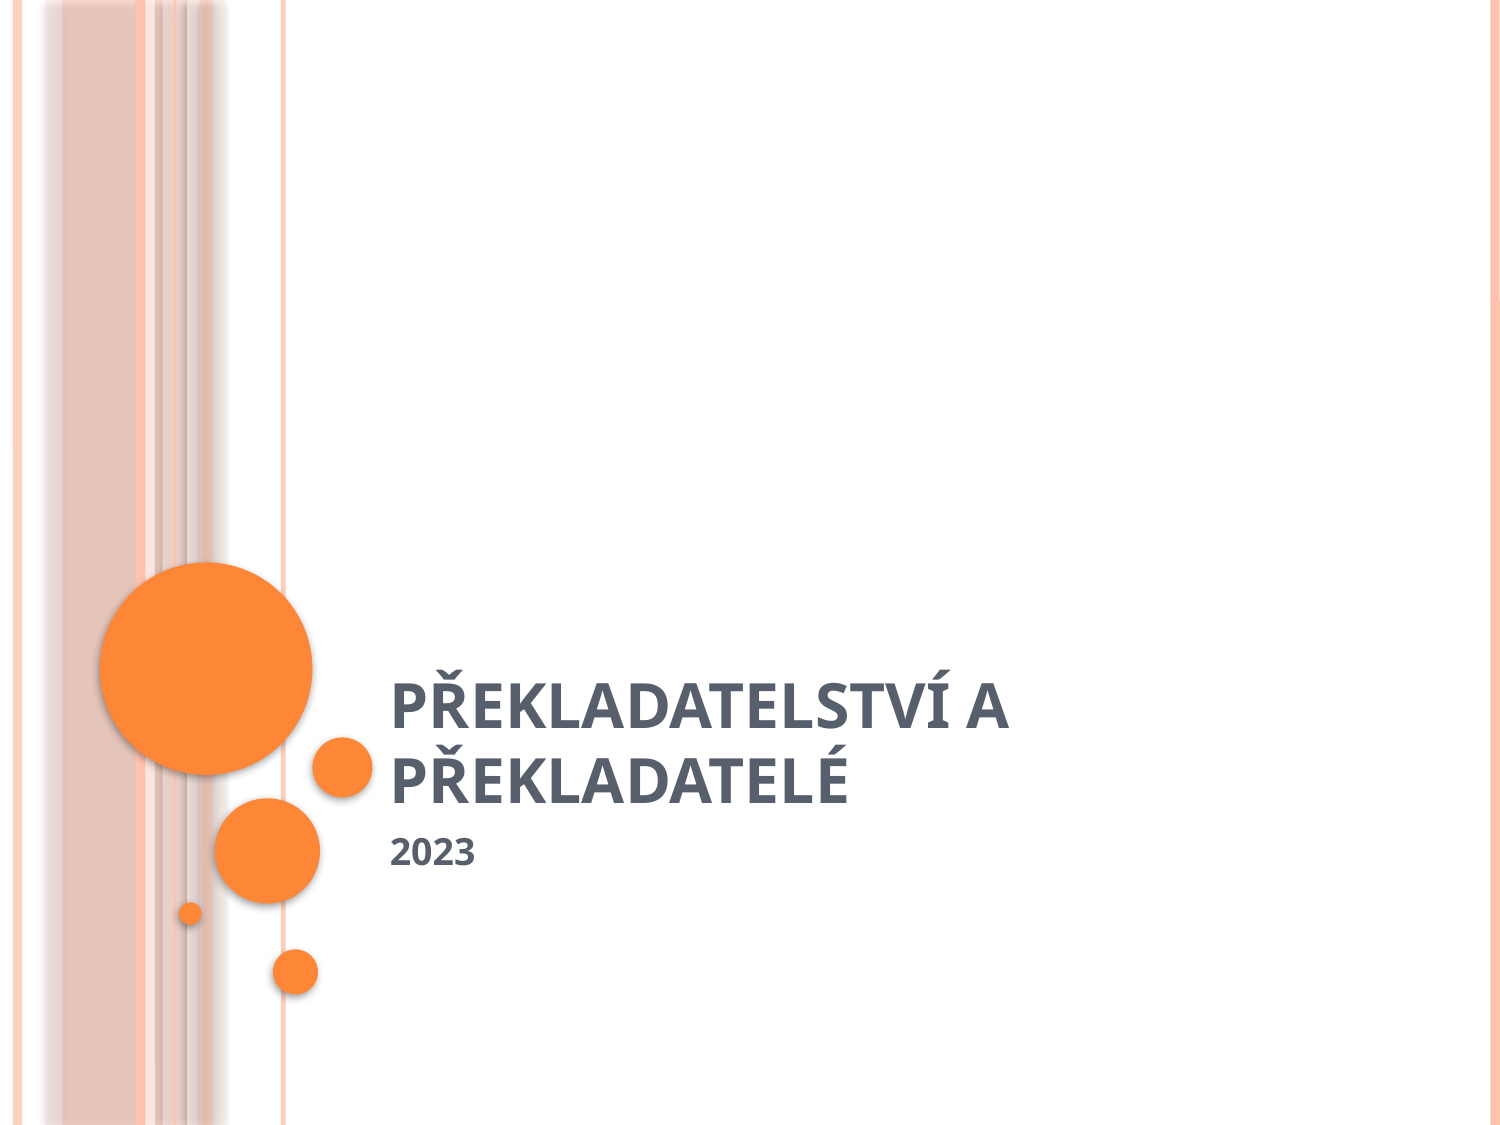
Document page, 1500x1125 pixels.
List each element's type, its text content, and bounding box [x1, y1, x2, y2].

subtitle 2023 [375, 820, 1388, 1046]
title Překladatelství a překladatelé [375, 512, 1388, 820]
